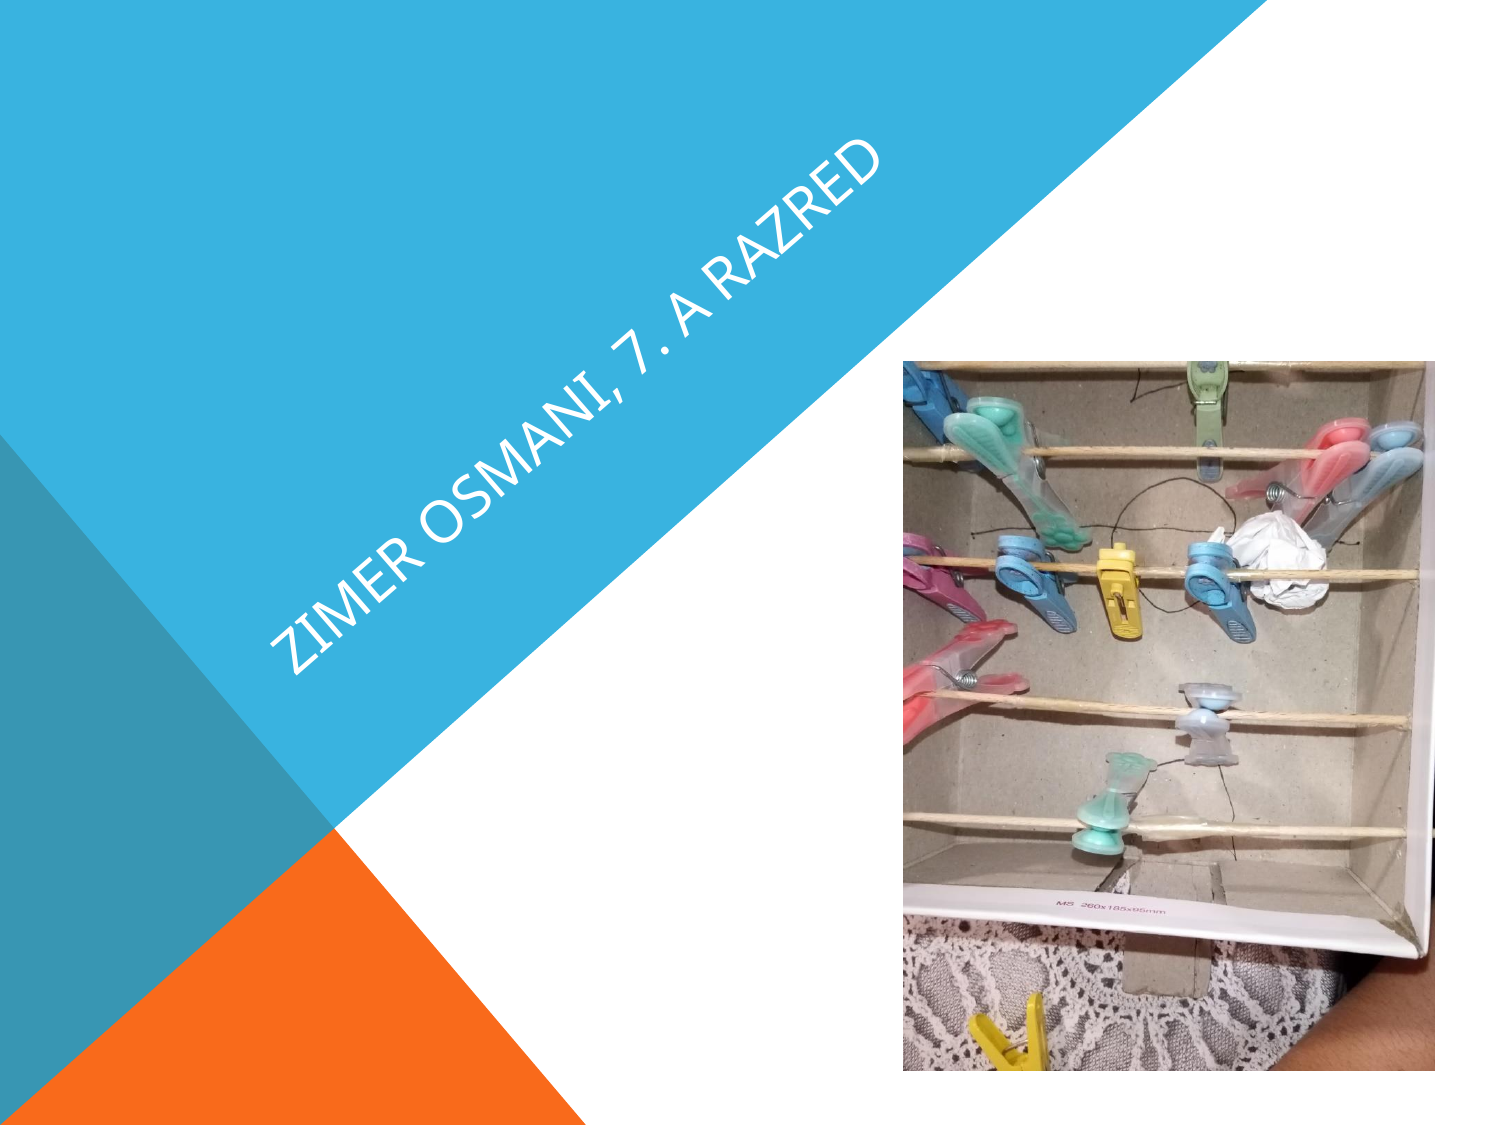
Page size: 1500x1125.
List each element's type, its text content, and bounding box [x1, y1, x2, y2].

title Zimer osmani, 7. a razred [174, 0, 938, 696]
picture [903, 361, 1436, 1071]
